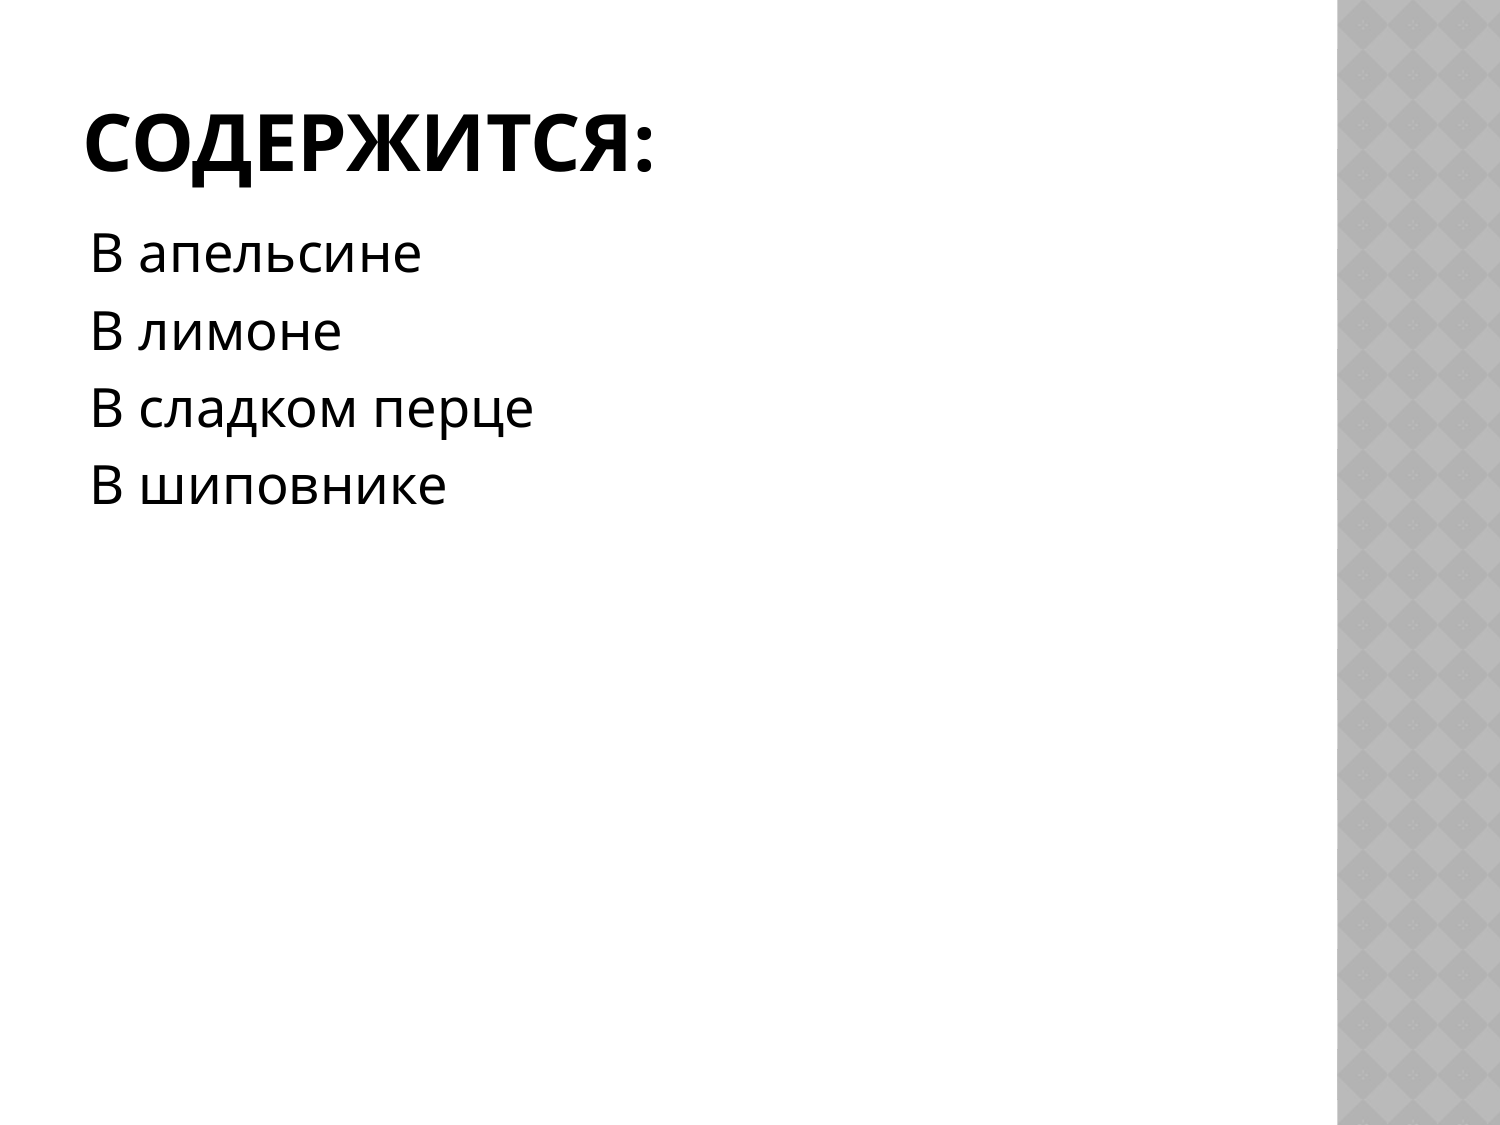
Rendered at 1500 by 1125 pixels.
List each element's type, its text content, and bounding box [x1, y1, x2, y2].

title Содержится: [75, 52, 1263, 188]
list В апельсине В лимоне В сладком перце В шиповнике [75, 210, 1263, 1059]
